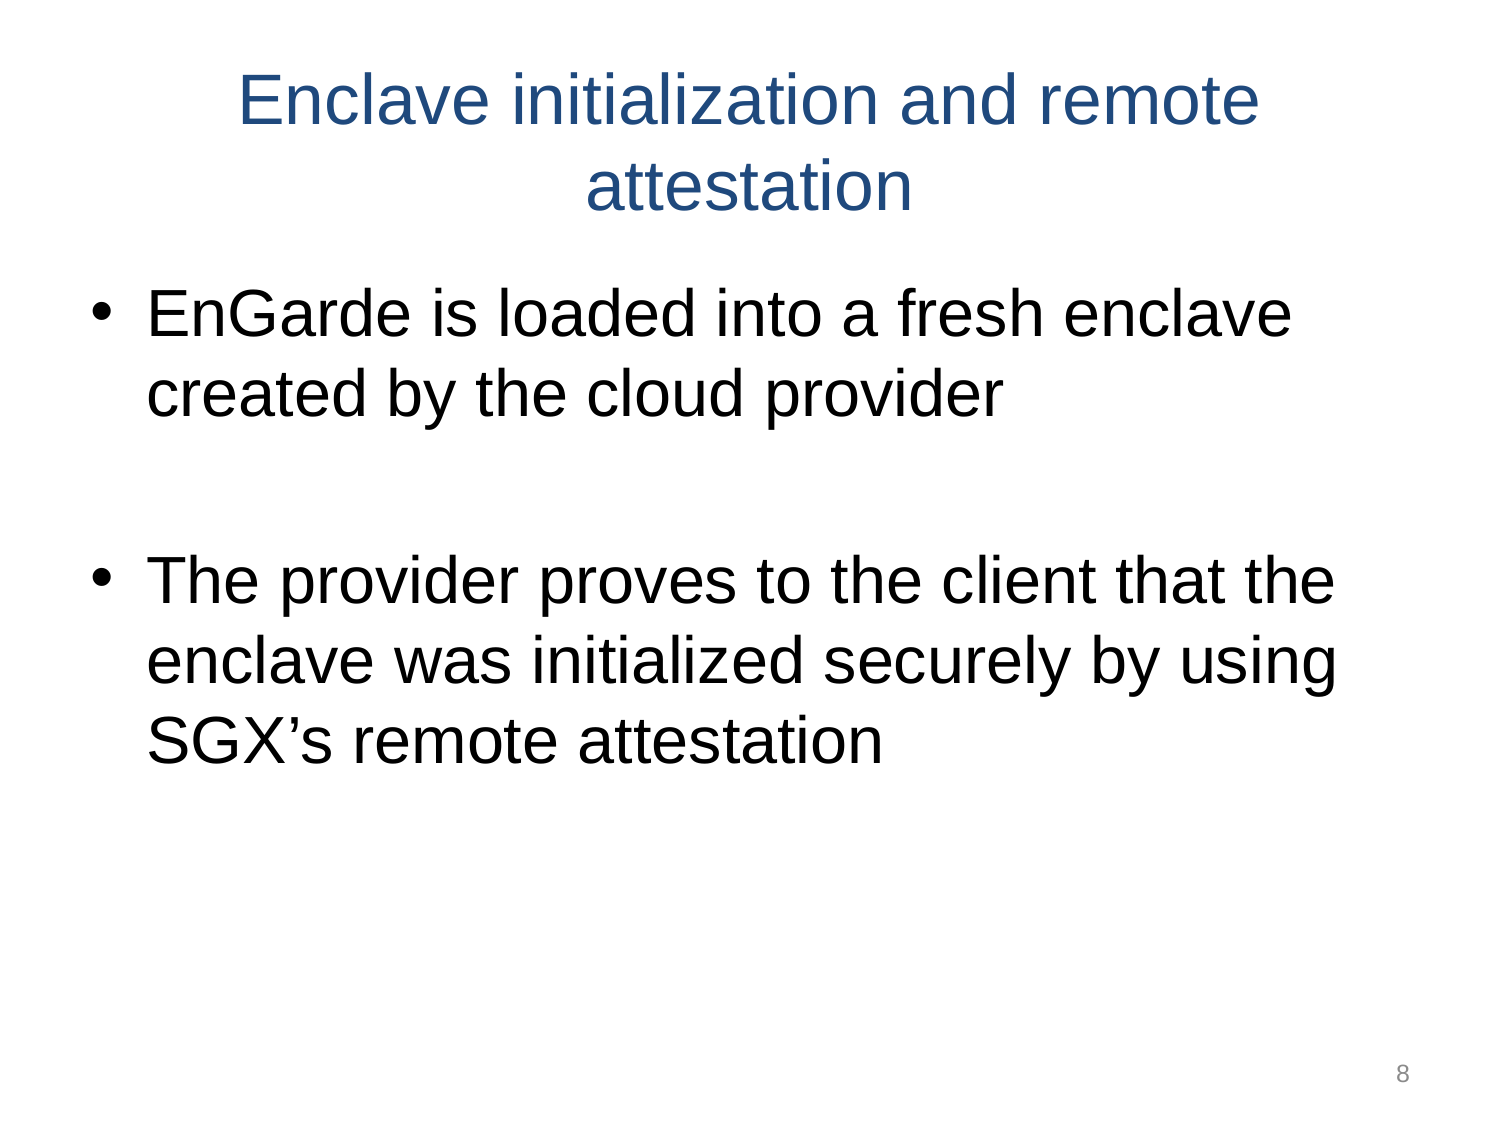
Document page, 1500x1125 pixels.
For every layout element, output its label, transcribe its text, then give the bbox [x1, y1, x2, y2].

list EnGarde is loaded into a fresh enclave created by the cloud provider The provider proves to the client that the enclave was initialized securely by using SGX’s remote attestation [75, 262, 1425, 1005]
slide_number 8 [1074, 1042, 1425, 1103]
title Enclave initialization and remote attestation [75, 45, 1425, 233]
